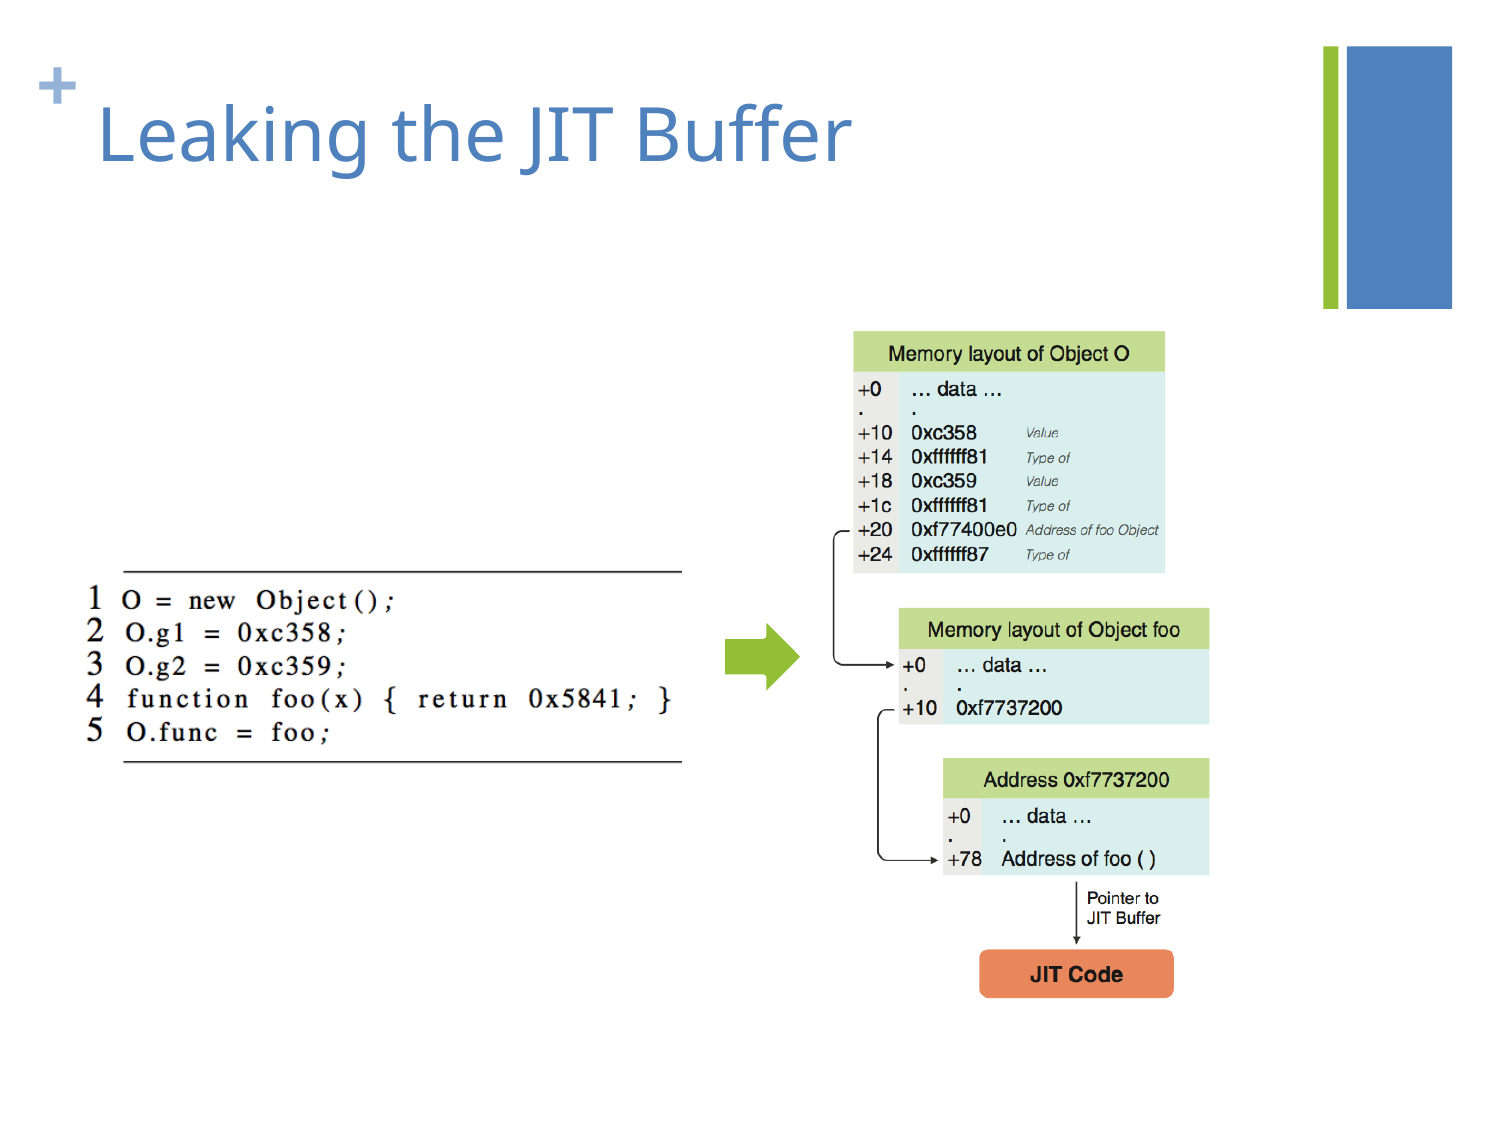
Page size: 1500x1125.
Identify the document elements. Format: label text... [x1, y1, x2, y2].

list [81, 325, 683, 1006]
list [721, 325, 1323, 1006]
title Leaking the JIT Buffer [81, 79, 1322, 263]
